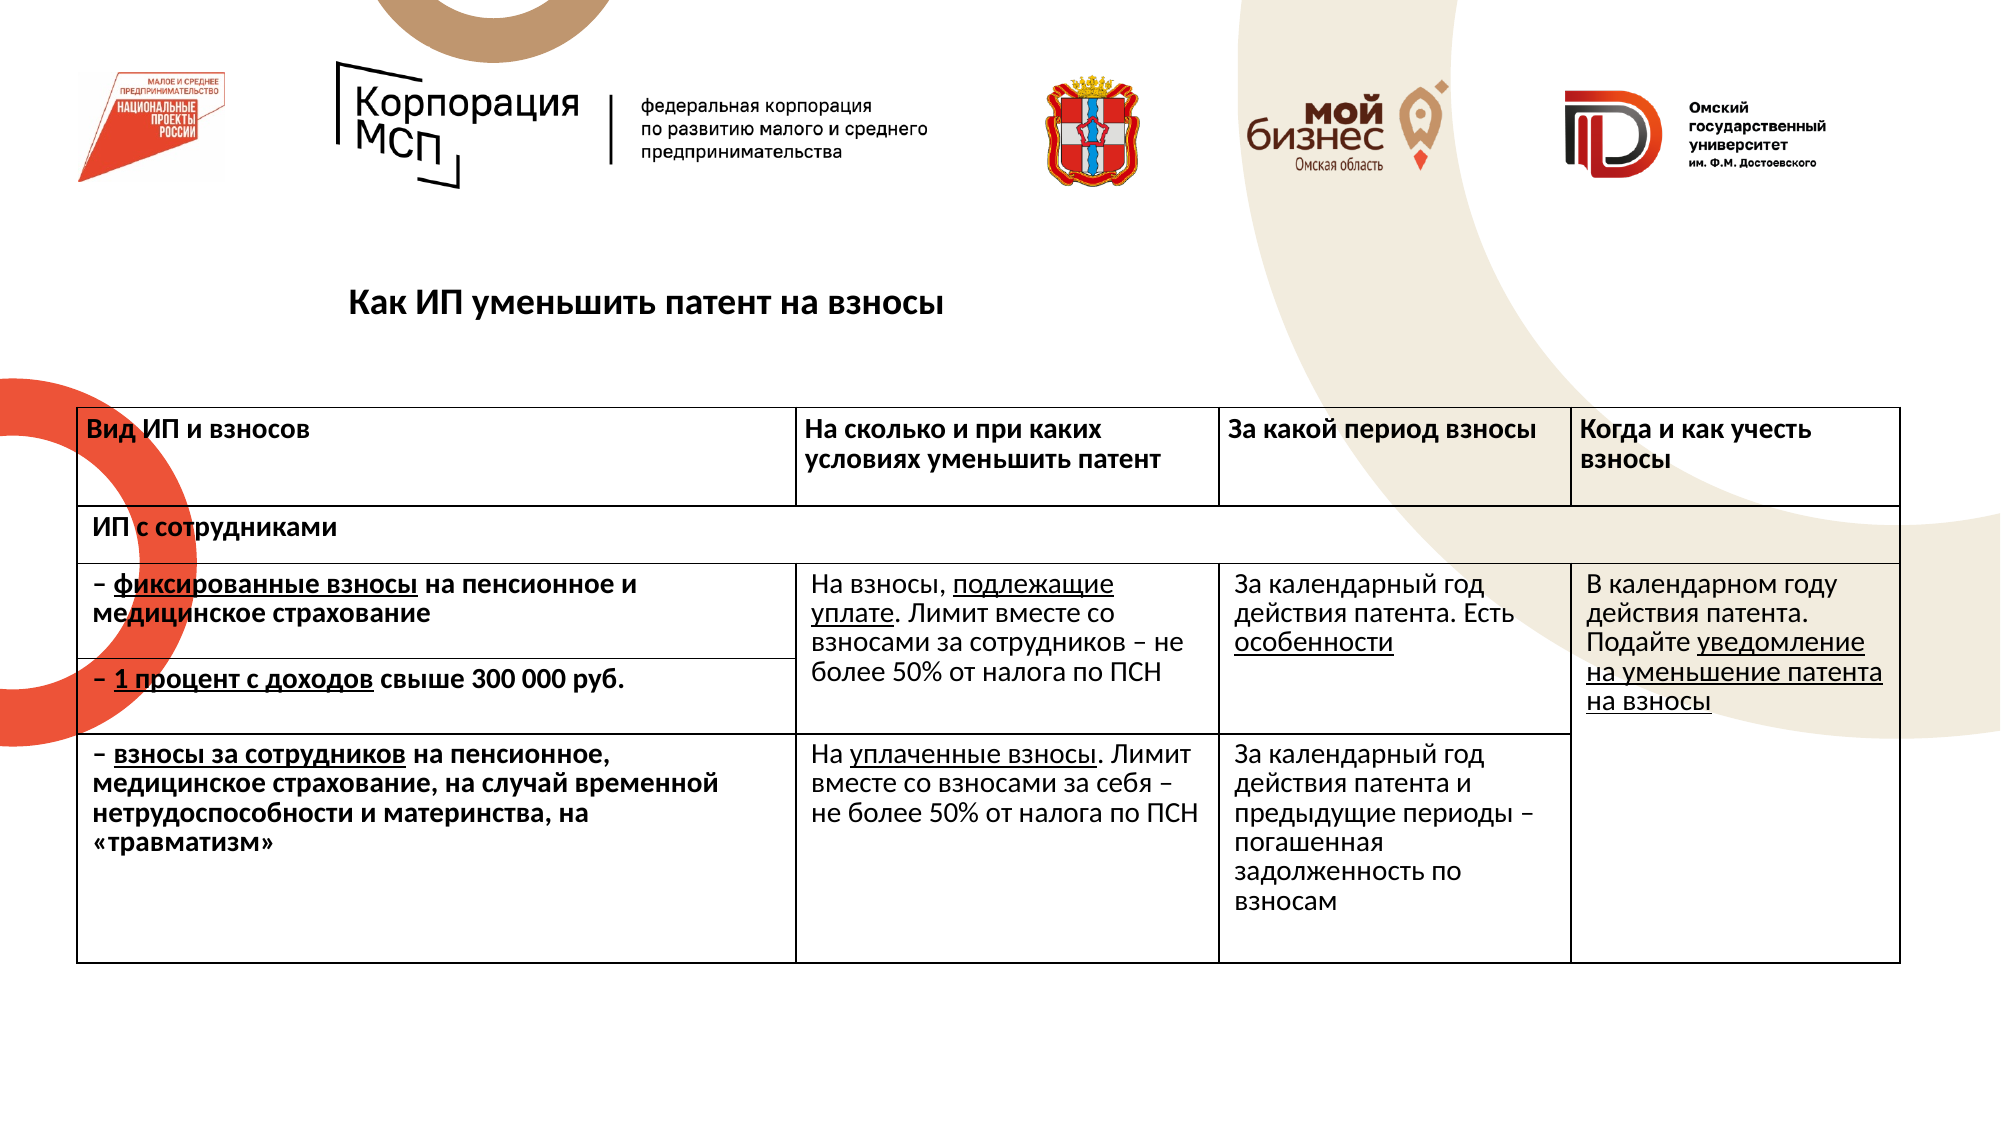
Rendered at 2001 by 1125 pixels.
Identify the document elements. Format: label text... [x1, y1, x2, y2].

picture [1565, 61, 1858, 207]
table_cell За календарный год действия патента и предыдущие периоды – погашенная задолженность по взносам [1220, 735, 1570, 962]
picture [78, 72, 225, 182]
table_cell – 1 процент с доходов свыше 300 000 руб. [78, 659, 795, 733]
picture [1043, 72, 1142, 189]
table_cell За календарный год действия патента. Есть особенности [1220, 564, 1570, 733]
table_cell На взносы, подлежащие уплате. Лимит вместе со взносами за сотрудников – не более 50% от налога по ПСН [797, 564, 1218, 733]
table_header На сколько и при каких условиях уменьшить патент [797, 408, 1218, 505]
table_cell ИП с сотрудниками [78, 507, 1899, 563]
text_box Как ИП уменьшить патент на взносы [334, 269, 961, 330]
picture [1247, 79, 1449, 171]
table_header Когда и как учесть взносы [1572, 408, 1899, 505]
table_cell – фиксированные взносы на пенсионное и медицинское страхование [78, 564, 795, 658]
table_cell – взносы за сотрудников на пенсионное, медицинское страхование, на случай временной нетрудоспособности и материнства, на «травматизм» [78, 735, 795, 962]
table_header Вид ИП и взносов [78, 408, 795, 505]
picture [336, 61, 927, 189]
table_header За какой период взносы [1220, 408, 1570, 505]
table_cell На уплаченные взносы. Лимит вместе со взносами за себя – не более 50% от налога по ПСН [797, 735, 1218, 962]
table_cell В календарном году действия патента. Подайте уведомление на уменьшение патента на взносы [1572, 564, 1899, 962]
